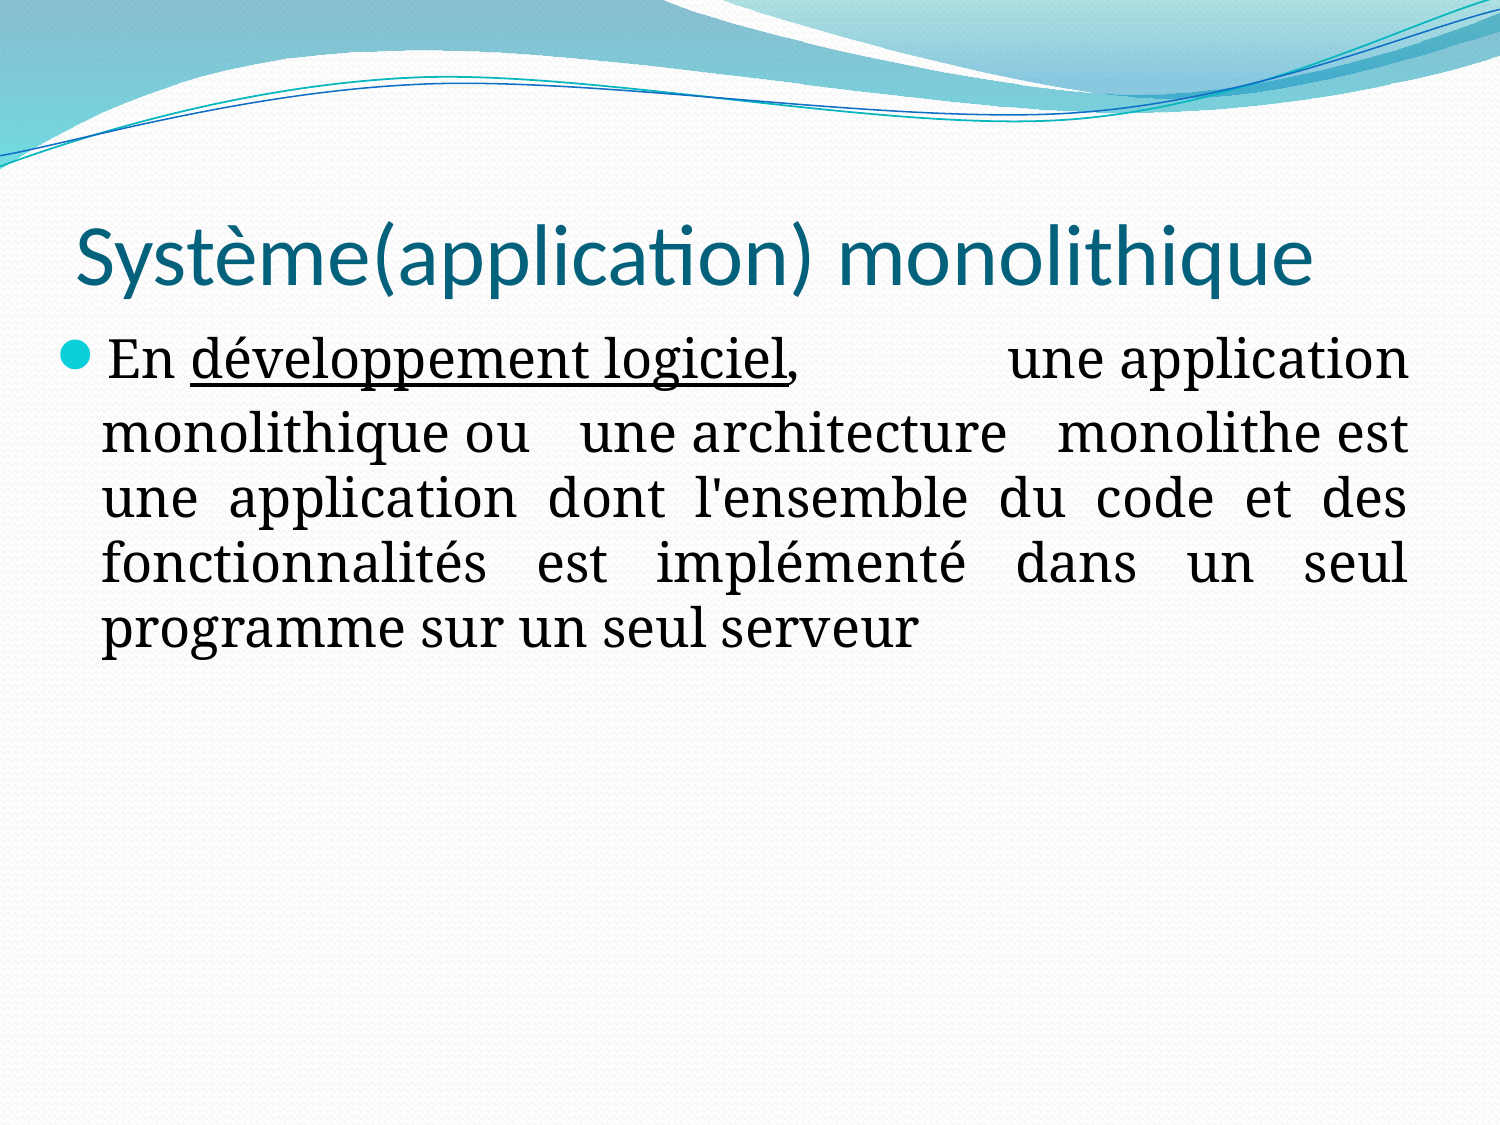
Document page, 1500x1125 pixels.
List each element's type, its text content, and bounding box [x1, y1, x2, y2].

title Système(application) monolithique [75, 115, 1425, 303]
list En développement logiciel, une application monolithique ou une architecture monolithe est une application dont l'ensemble du code et des fonctionnalités est implémenté dans un seul programme sur un seul serveur [41, 317, 1425, 1038]
